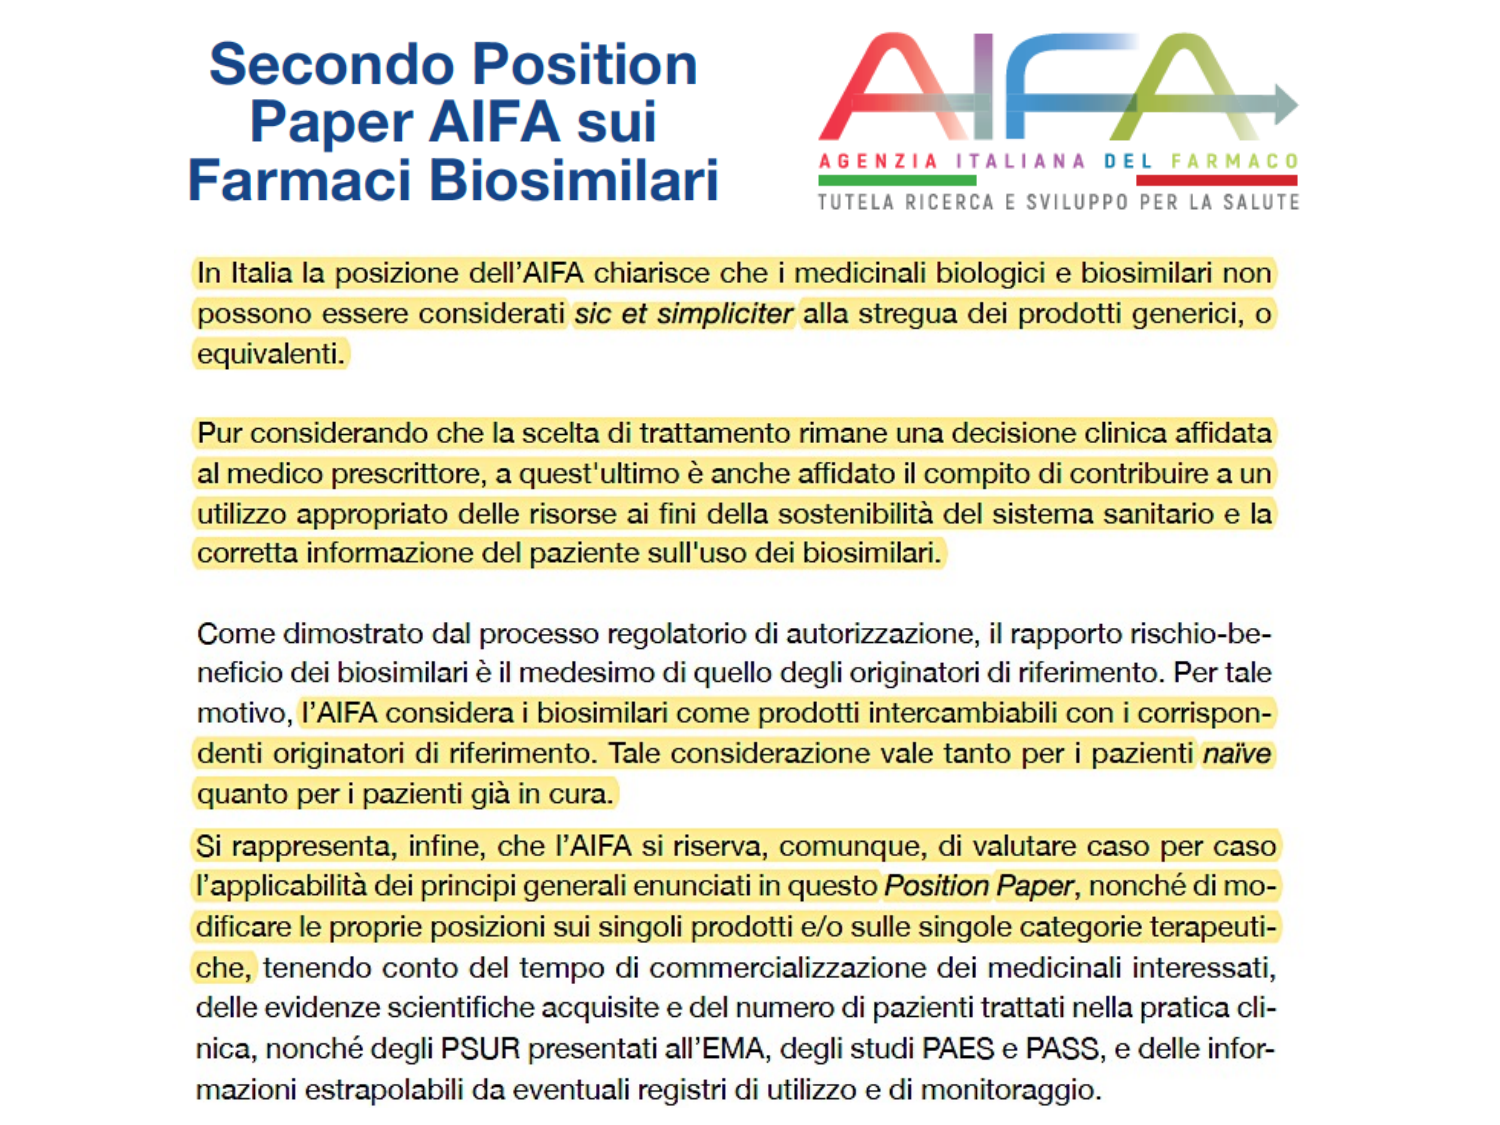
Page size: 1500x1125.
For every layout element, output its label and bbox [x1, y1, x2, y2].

picture [148, 5, 771, 222]
picture [148, 12, 1337, 1108]
